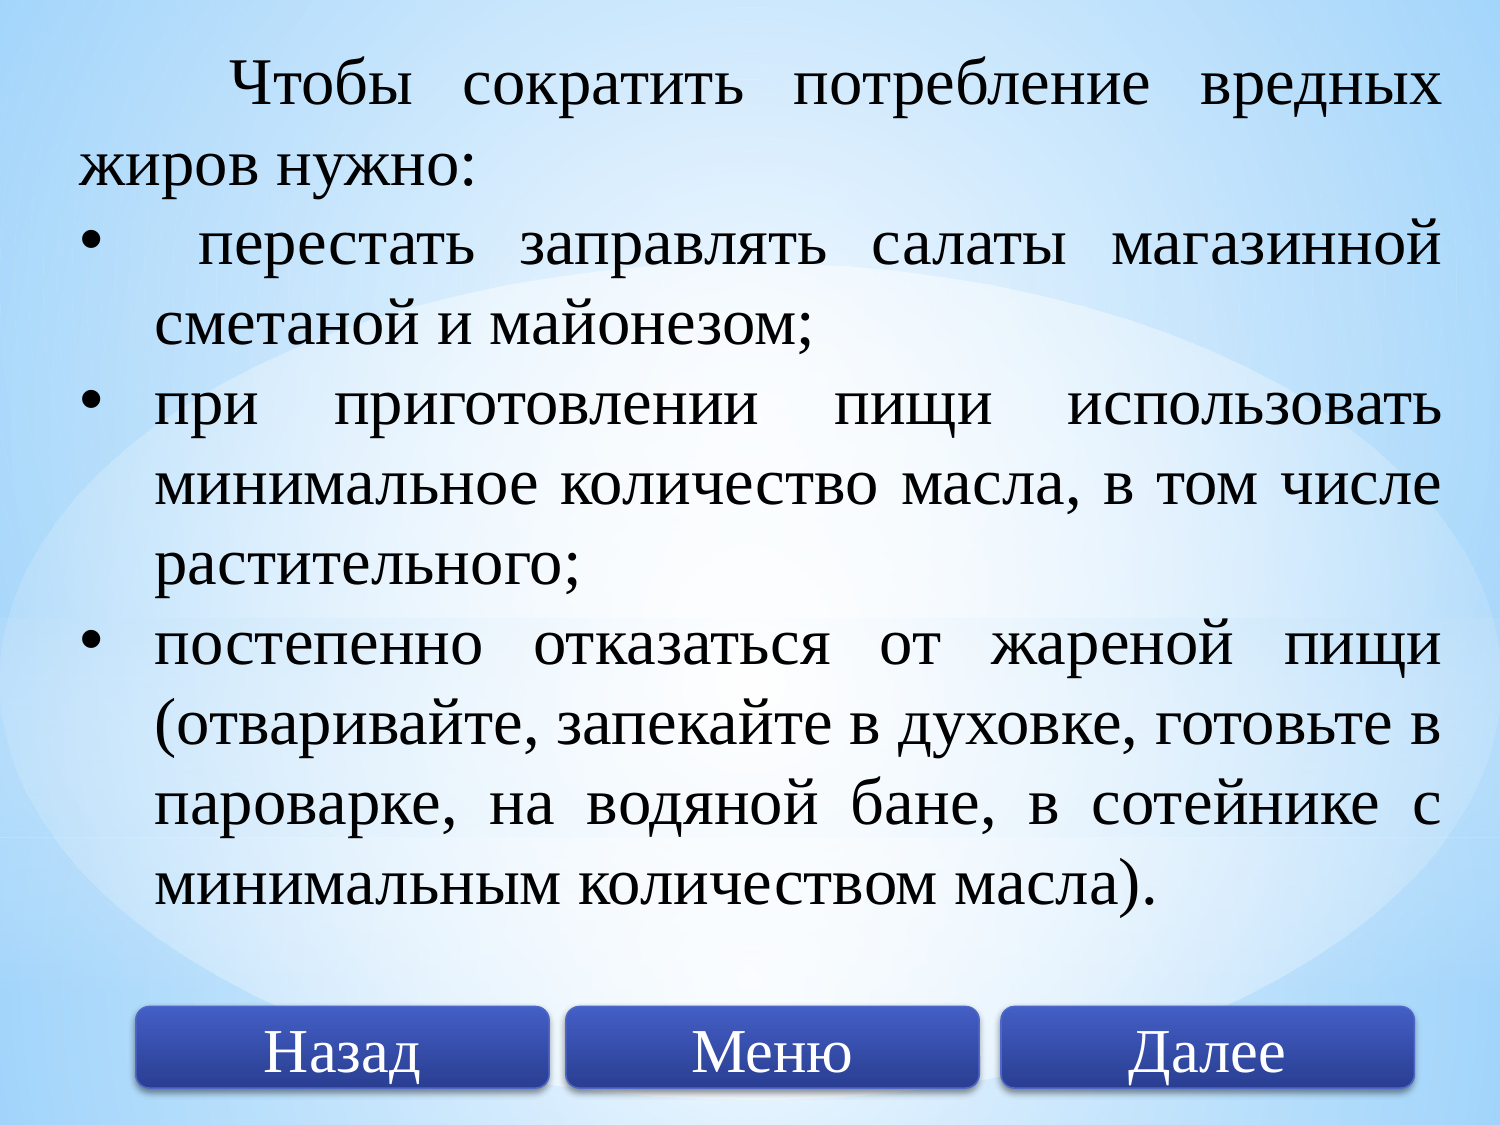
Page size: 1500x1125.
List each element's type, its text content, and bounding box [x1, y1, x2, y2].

text_box Меню [565, 1005, 981, 1089]
text_box Чтобы сократить потребление вредных жиров нужно: перестать заправлять салаты магазинной сметаной и майонезом; при приготовлении пищи использовать минимальное количество масла, в том числе растительного; постепенно отказаться от жареной пищи (отваривайте, запекайте в духовке, готовьте в пароварке, на водяной бане, в сотейнике с минимальным количеством масла). [64, 30, 1459, 926]
text_box Далее [1000, 1005, 1416, 1089]
text_box Назад [135, 1005, 550, 1089]
